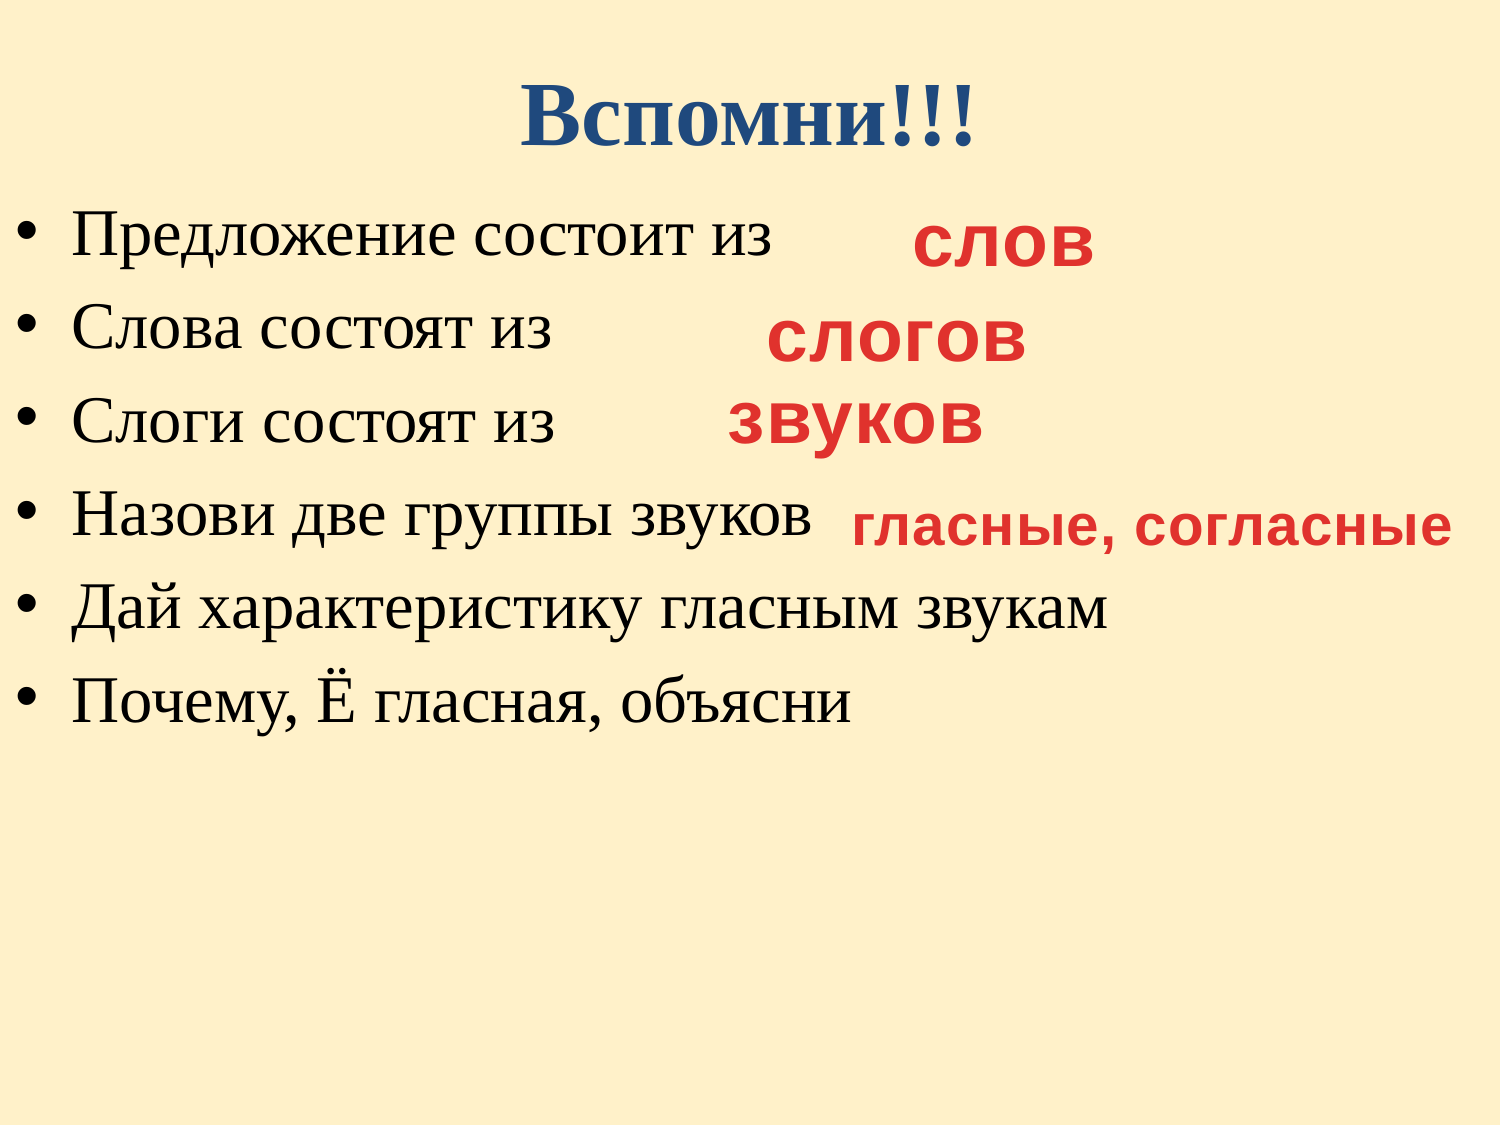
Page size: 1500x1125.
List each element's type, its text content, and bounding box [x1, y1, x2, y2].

title Вспомни!!! [75, 45, 1425, 173]
list Предложение состоит из Слова состоят из Слоги состоят из Назови две группы звуков Дай характеристику гласным звукам Почему, Ё гласная, объясни [0, 181, 1423, 1125]
text_box гласные, согласные [836, 479, 1469, 565]
text_box слогов [690, 278, 1105, 384]
text_box слов [856, 184, 1152, 290]
text_box звуков [667, 361, 1046, 467]
